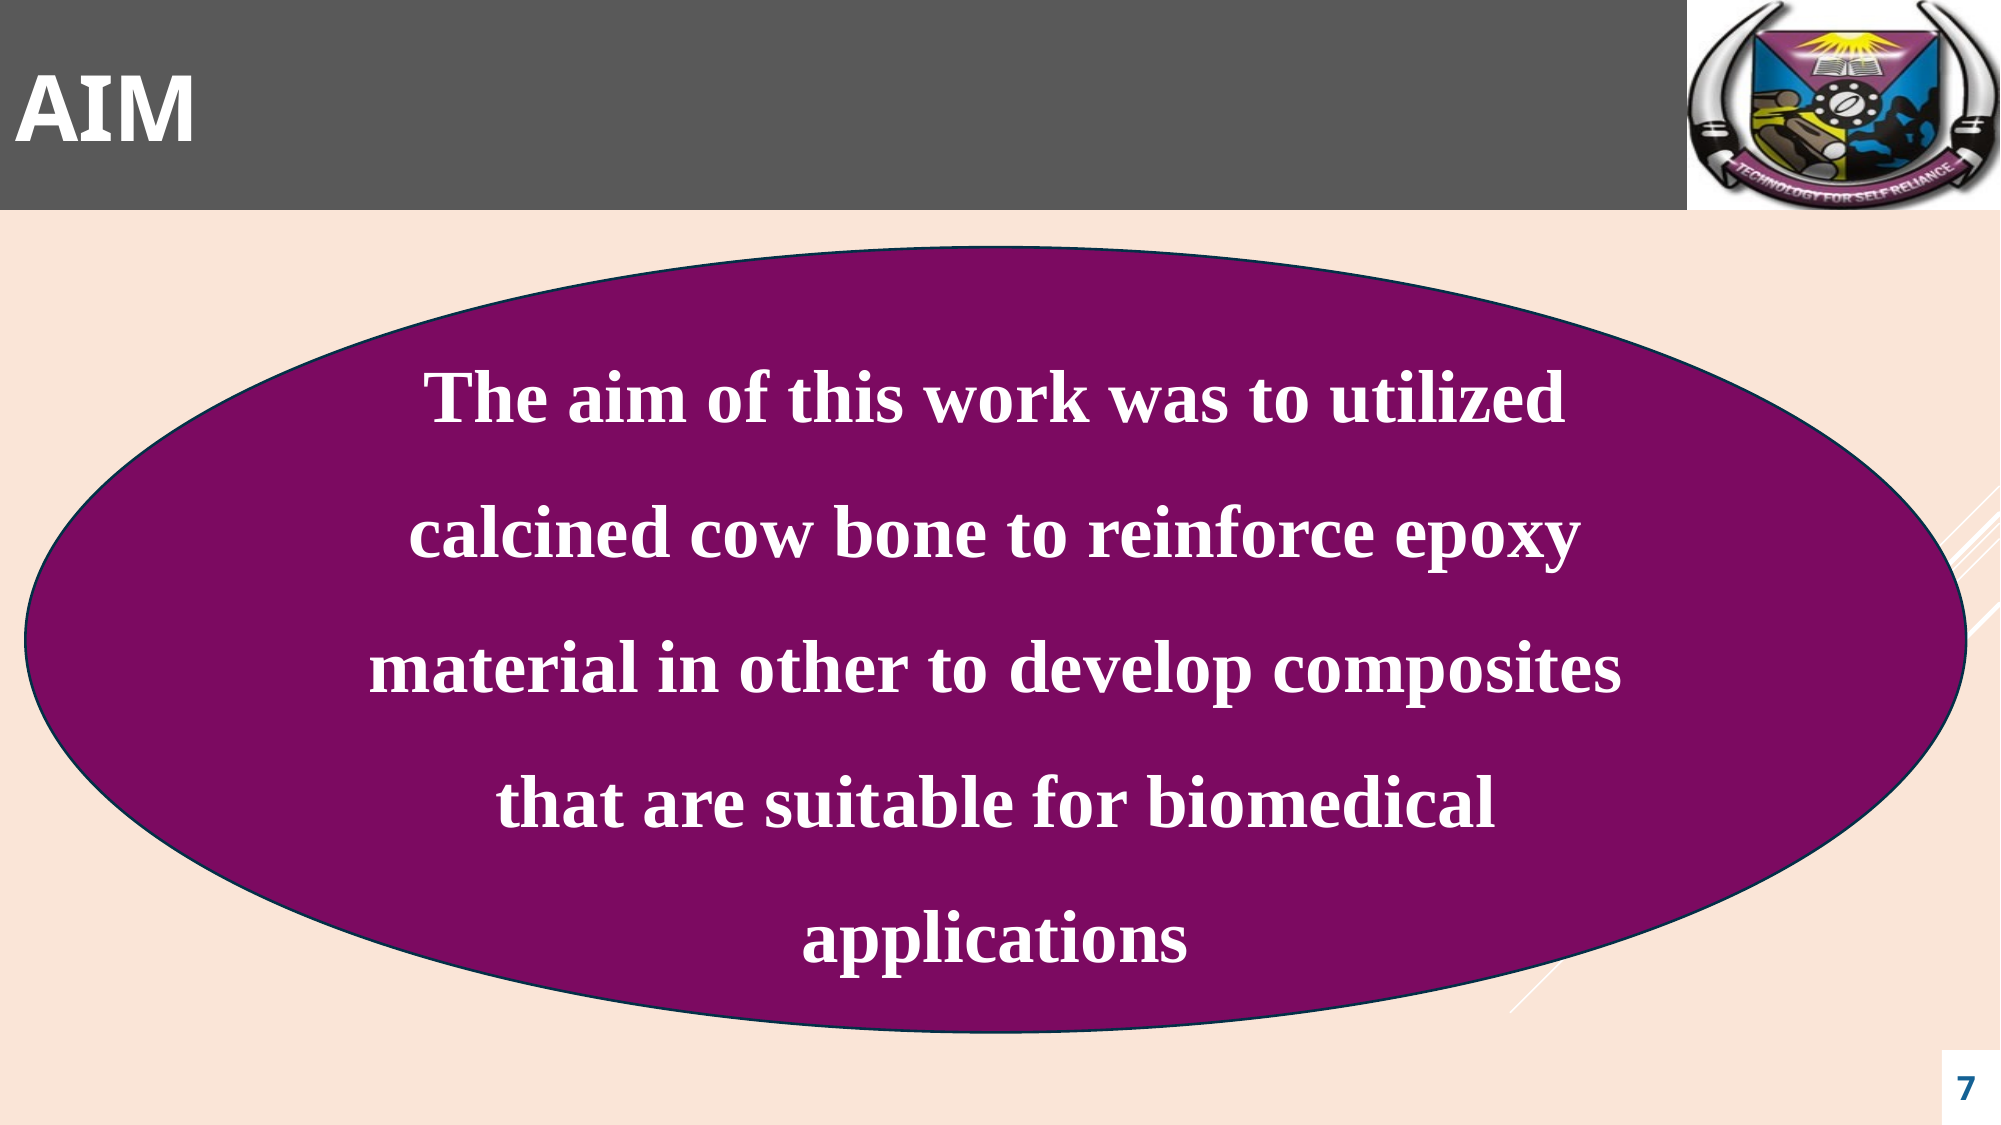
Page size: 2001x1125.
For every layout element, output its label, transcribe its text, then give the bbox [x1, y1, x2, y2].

picture [1687, 0, 2000, 211]
list 7 [1941, 1050, 2000, 1125]
title AIM [0, 0, 1687, 210]
text_box The aim of this work was to utilized calcined cow bone to reinforce epoxy material in other to develop composites that are suitable for biomedical applications [24, 245, 1968, 1034]
